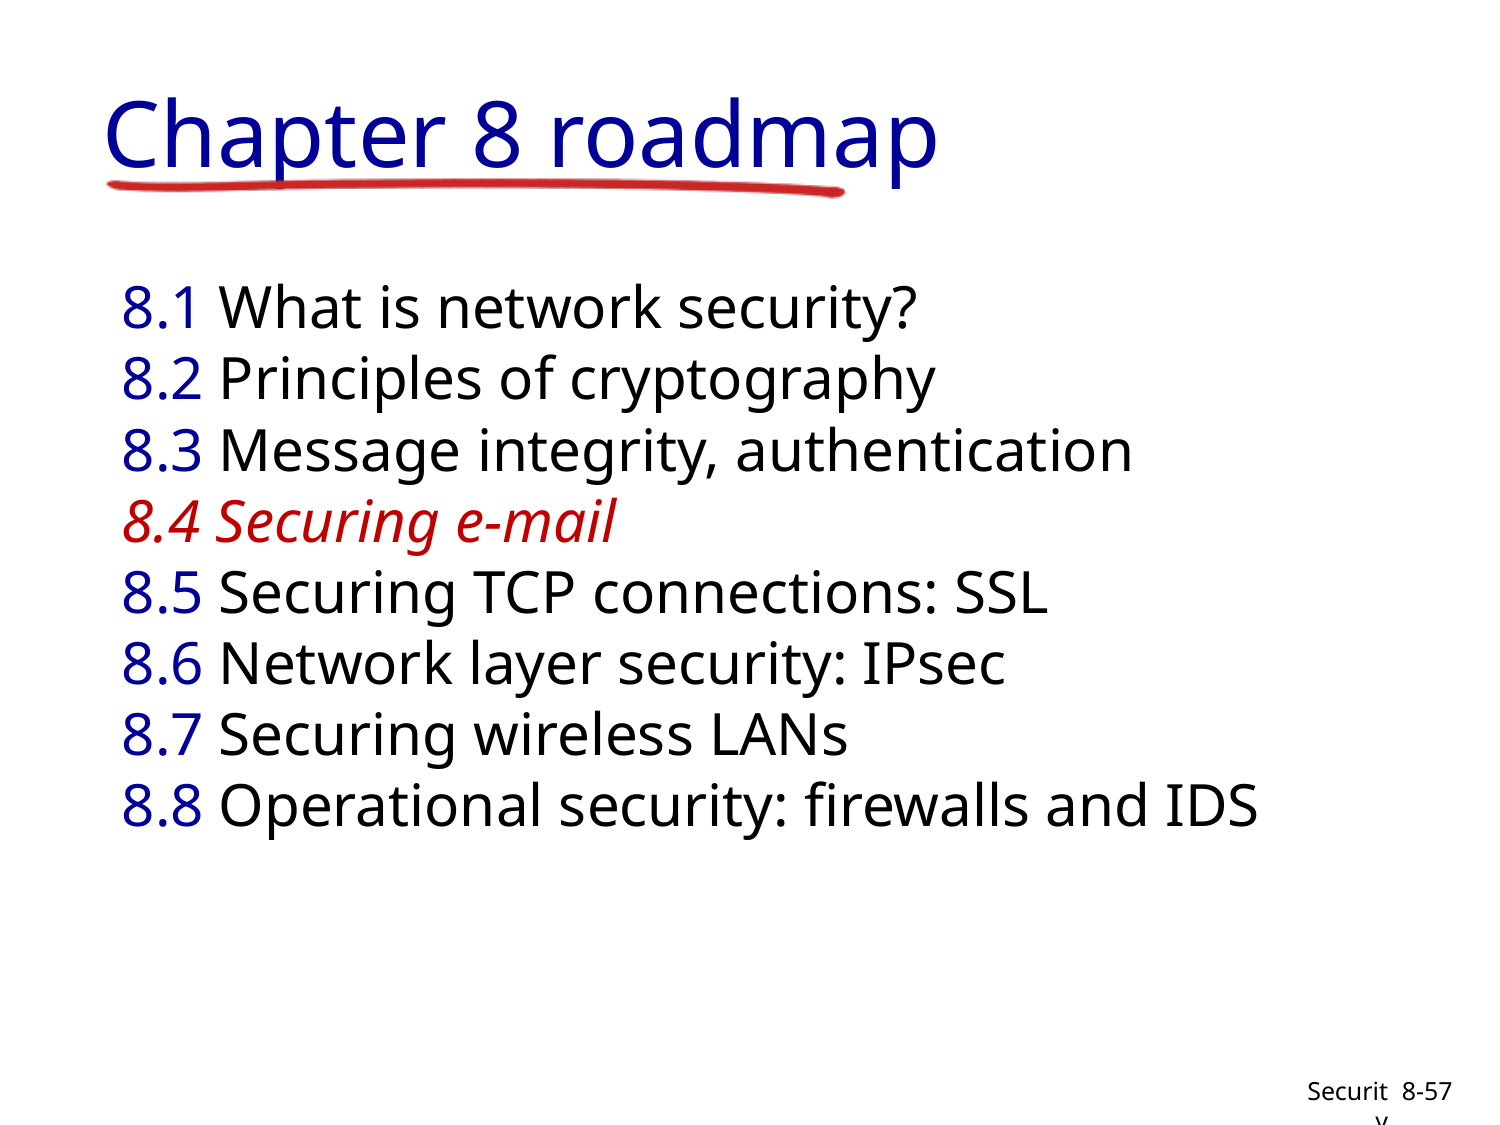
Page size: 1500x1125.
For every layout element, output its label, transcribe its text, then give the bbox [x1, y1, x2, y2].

picture [103, 174, 854, 204]
title Chapter 8 roadmap [87, 37, 1363, 225]
footer Security [1284, 1067, 1403, 1110]
text_box 8-57 [1387, 1068, 1500, 1113]
list 8.1 What is network security? 8.2 Principles of cryptography 8.3 Message integrity, authentication 8.4 Securing e-mail 8.5 Securing TCP connections: SSL 8.6 Network layer security: IPsec 8.7 Securing wireless LANs 8.8 Operational security: firewalls and IDS [106, 273, 1382, 1037]
